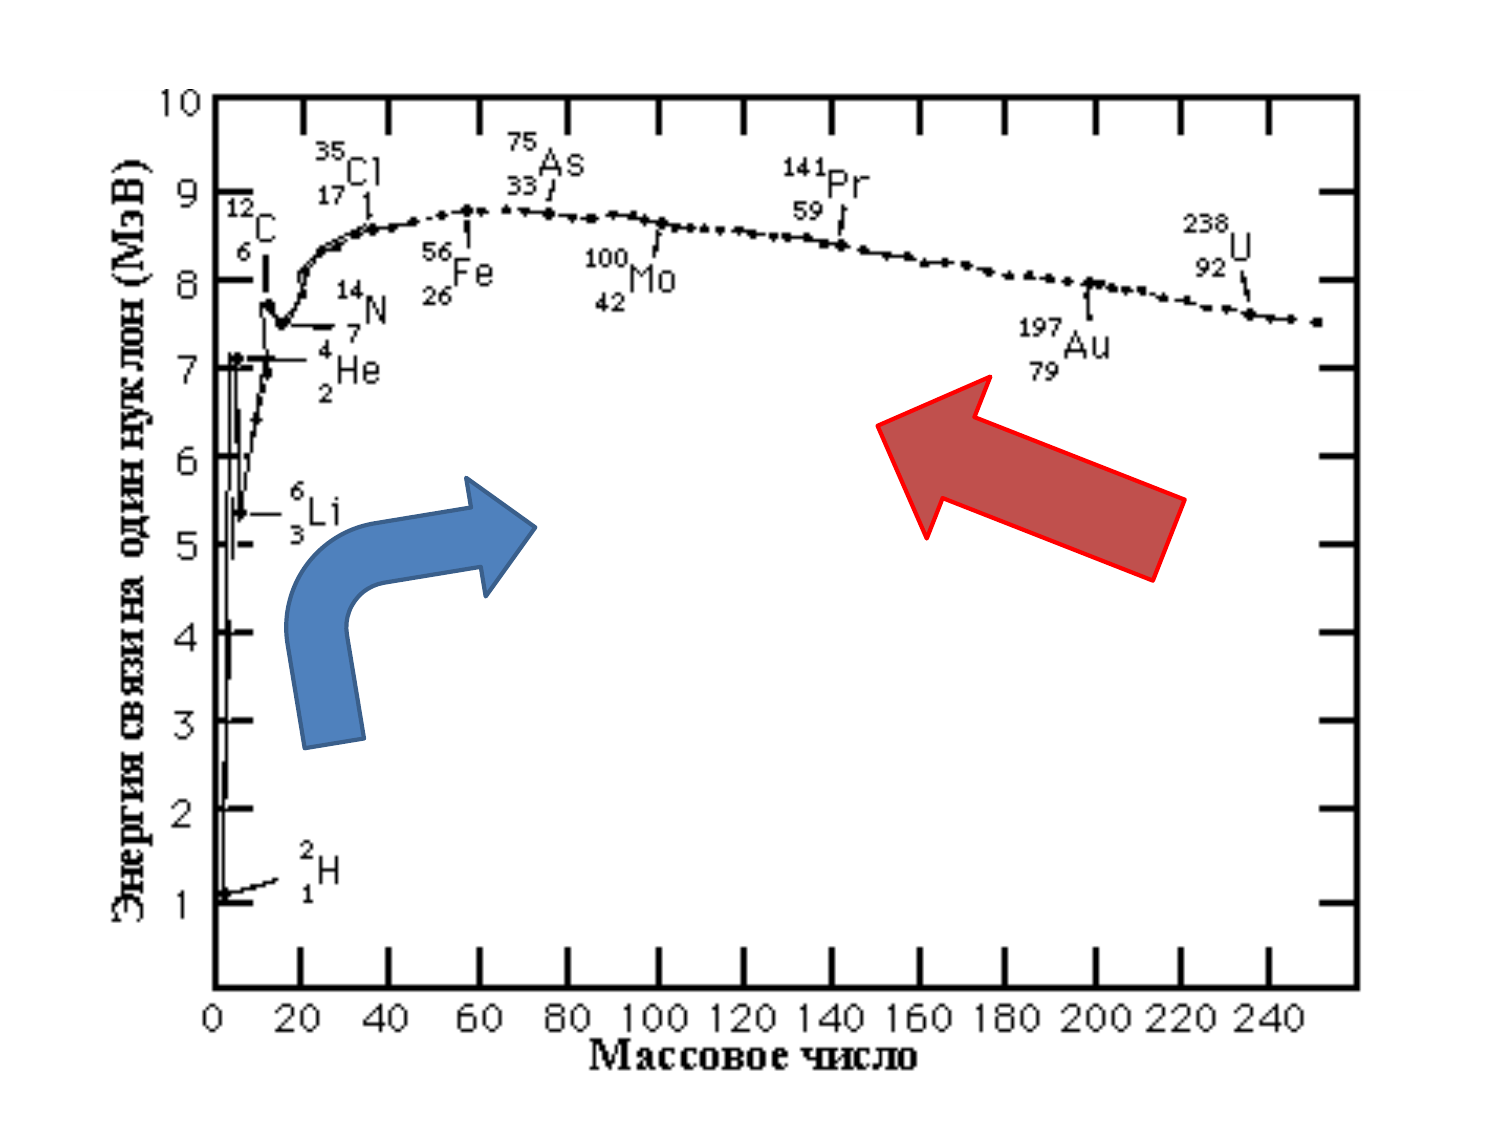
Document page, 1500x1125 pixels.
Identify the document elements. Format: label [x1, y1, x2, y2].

picture [52, 89, 1424, 1074]
